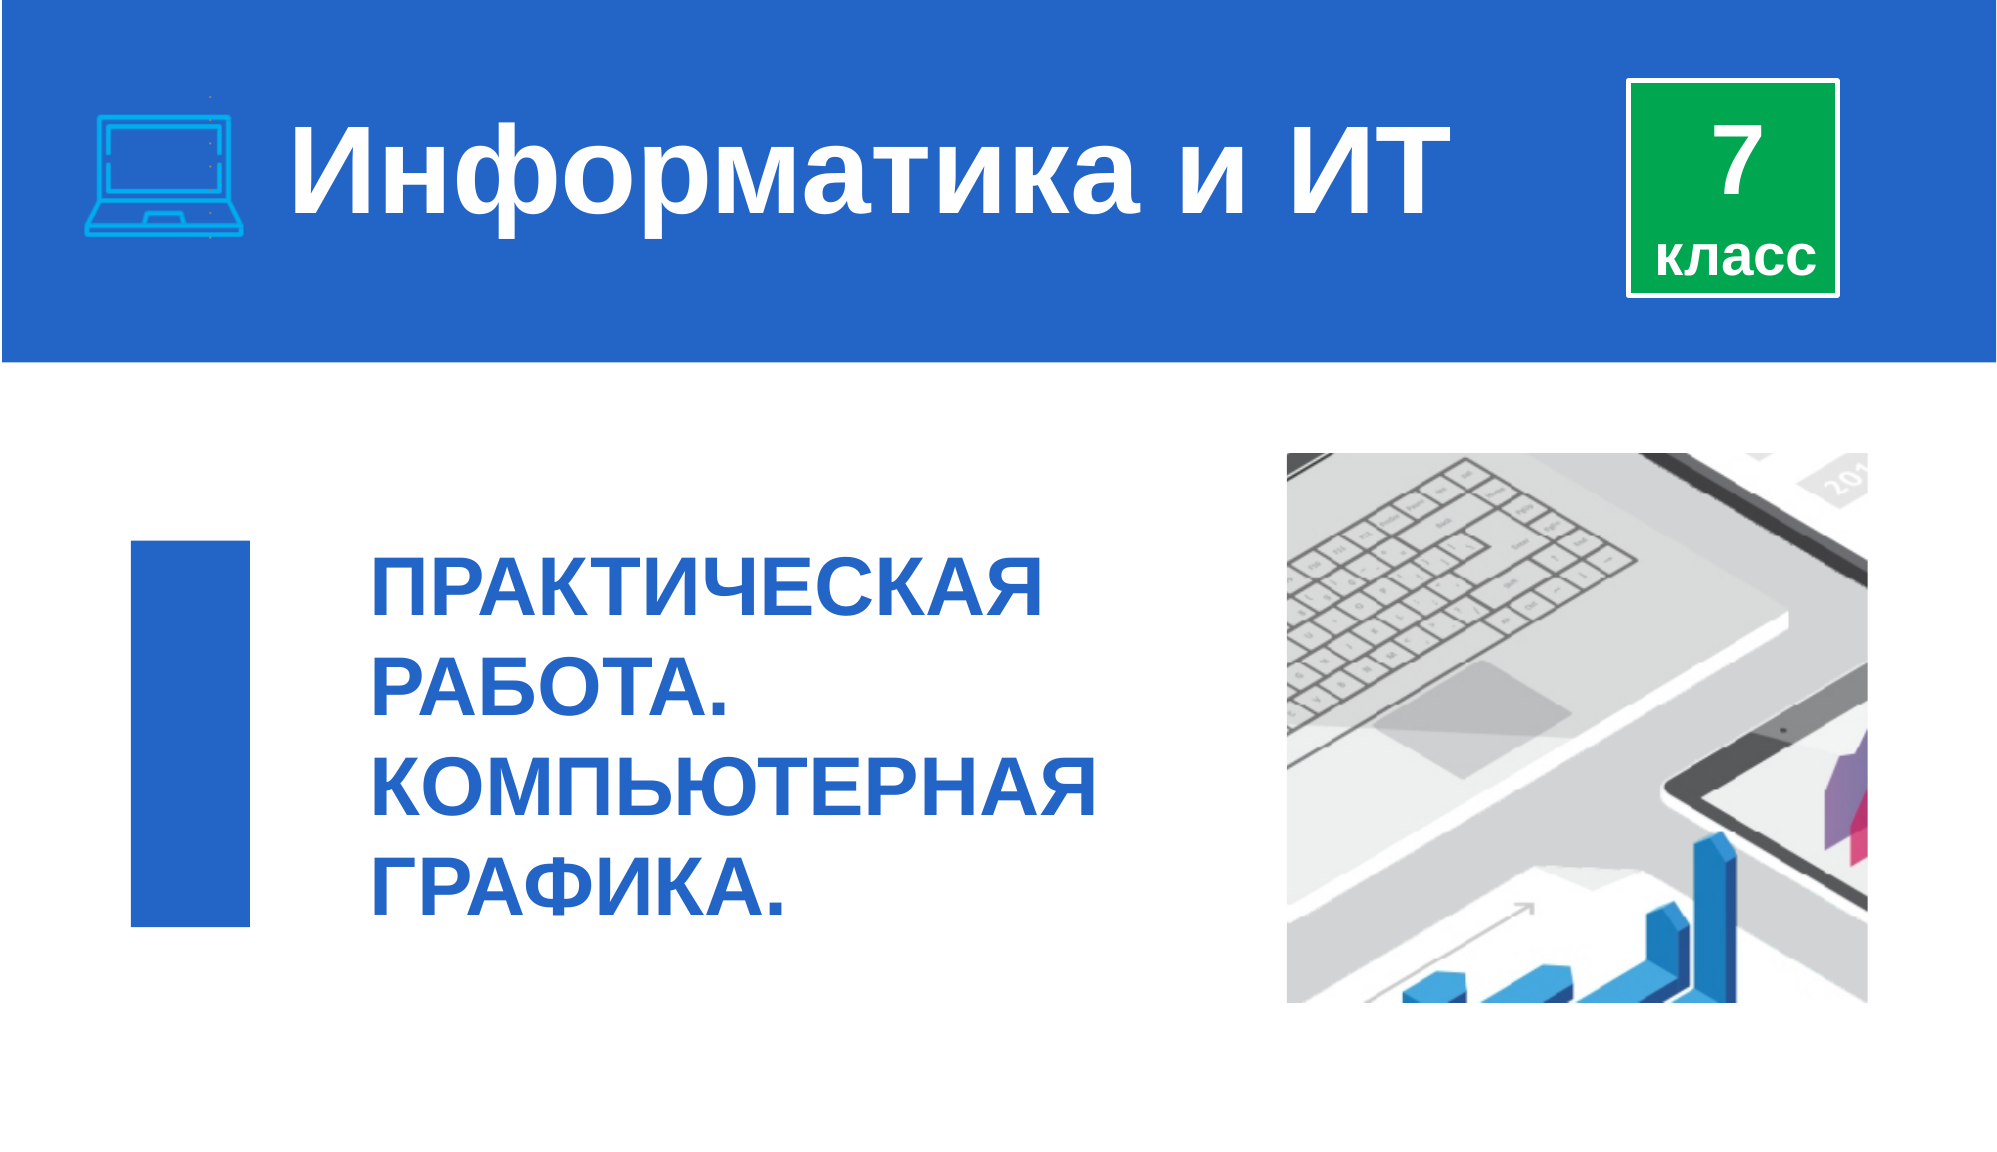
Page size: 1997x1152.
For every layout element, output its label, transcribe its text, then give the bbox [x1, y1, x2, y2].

title Информатика и ИТ [283, 83, 1608, 282]
text_box ПРАКТИЧЕСКАЯ РАБОТА. КОМПЬЮТЕРНАЯ ГРАФИКА. [365, 517, 1286, 933]
text_box [2, 0, 1997, 363]
picture [60, 95, 274, 248]
text_box [1286, 453, 1868, 1003]
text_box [1622, 75, 1843, 301]
text_box [130, 540, 250, 928]
